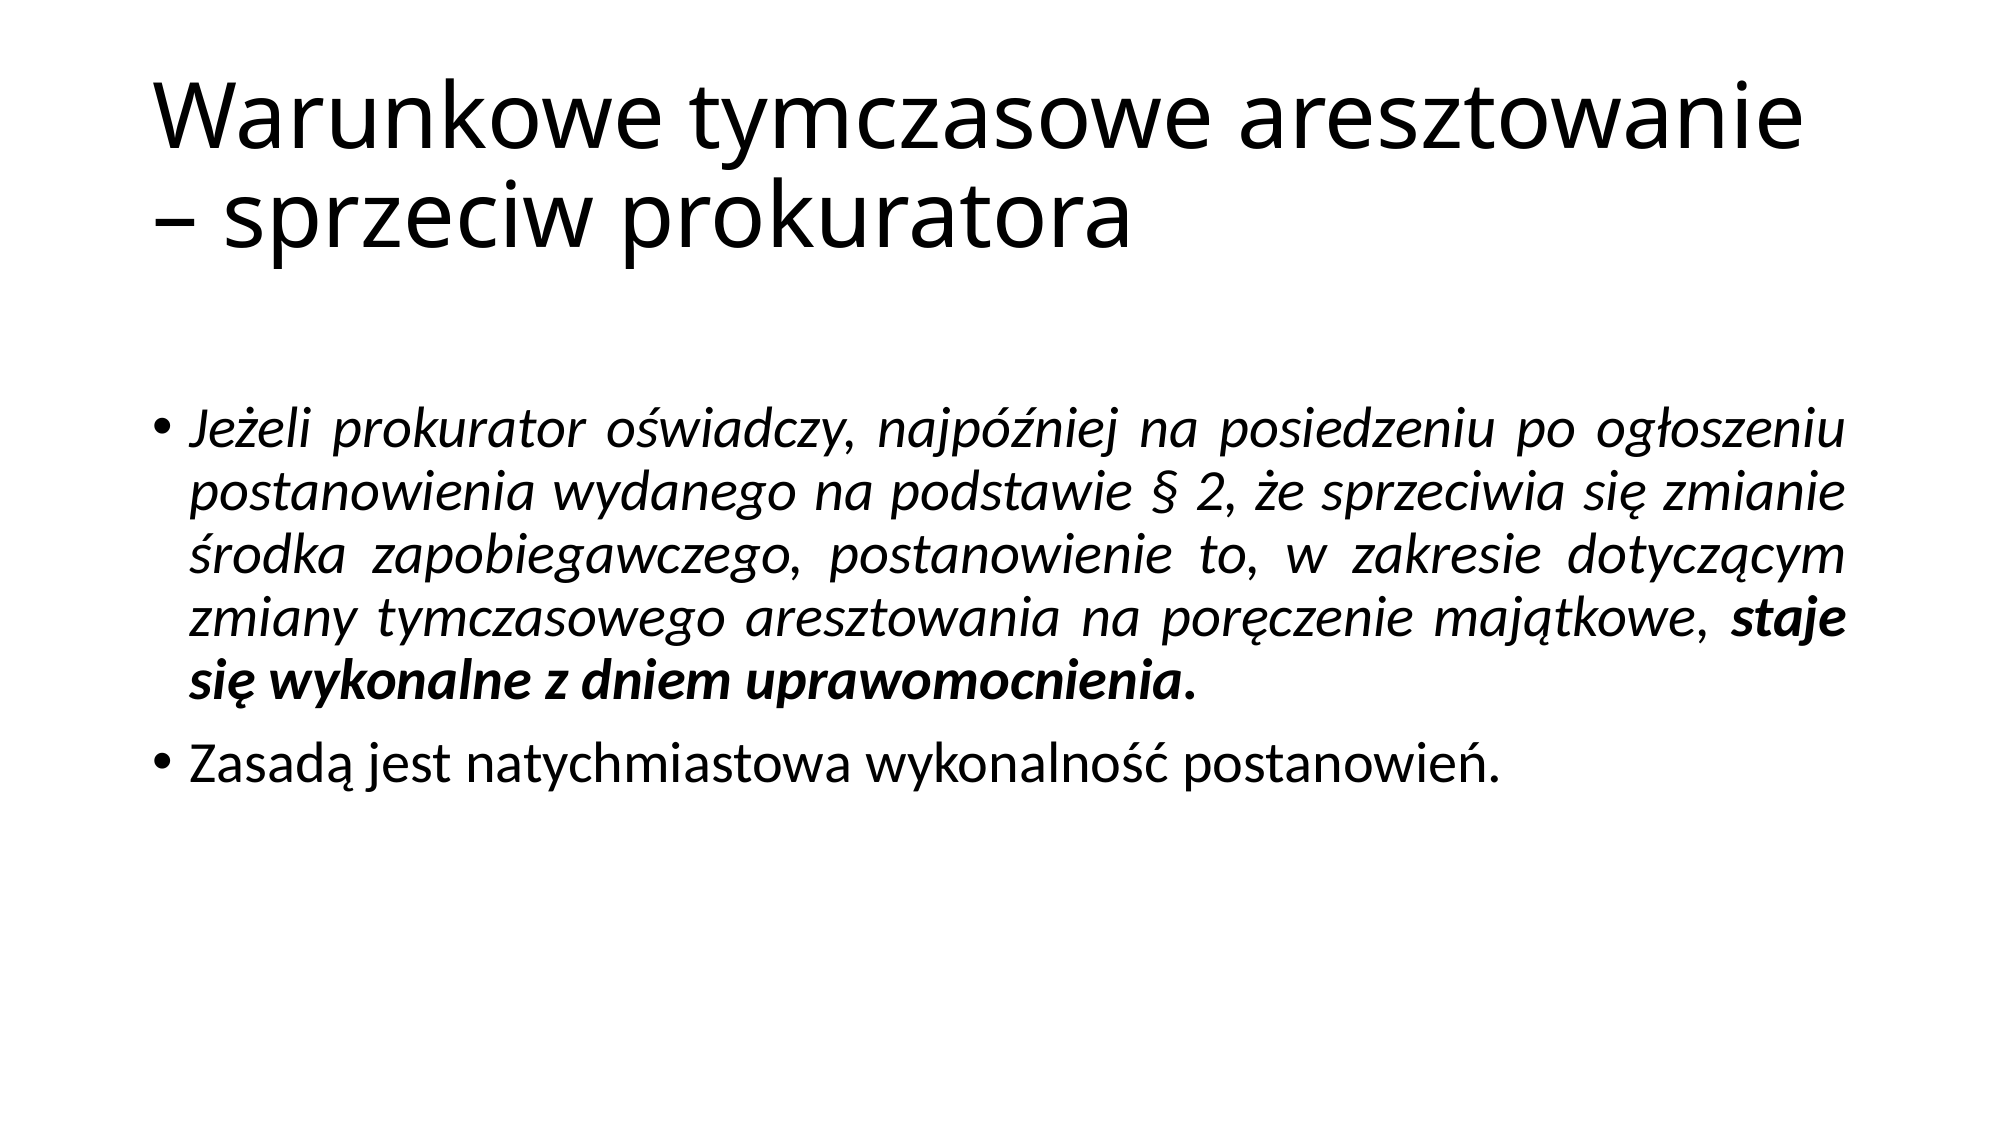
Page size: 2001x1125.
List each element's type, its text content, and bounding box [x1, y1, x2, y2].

list Jeżeli prokurator oświadczy, najpóźniej na posiedzeniu po ogłoszeniu postanowienia wydanego na podstawie § 2, że sprzeciwia się zmianie środka zapobiegawczego, postanowienie to, w zakresie dotyczącym zmiany tymczasowego aresztowania na poręczenie majątkowe, staje się wykonalne z dniem uprawomocnienia. Zasadą jest natychmiastowa wykonalność postanowień. [137, 299, 1863, 1014]
title Warunkowe tymczasowe aresztowanie – sprzeciw prokuratora [137, 59, 1863, 278]
